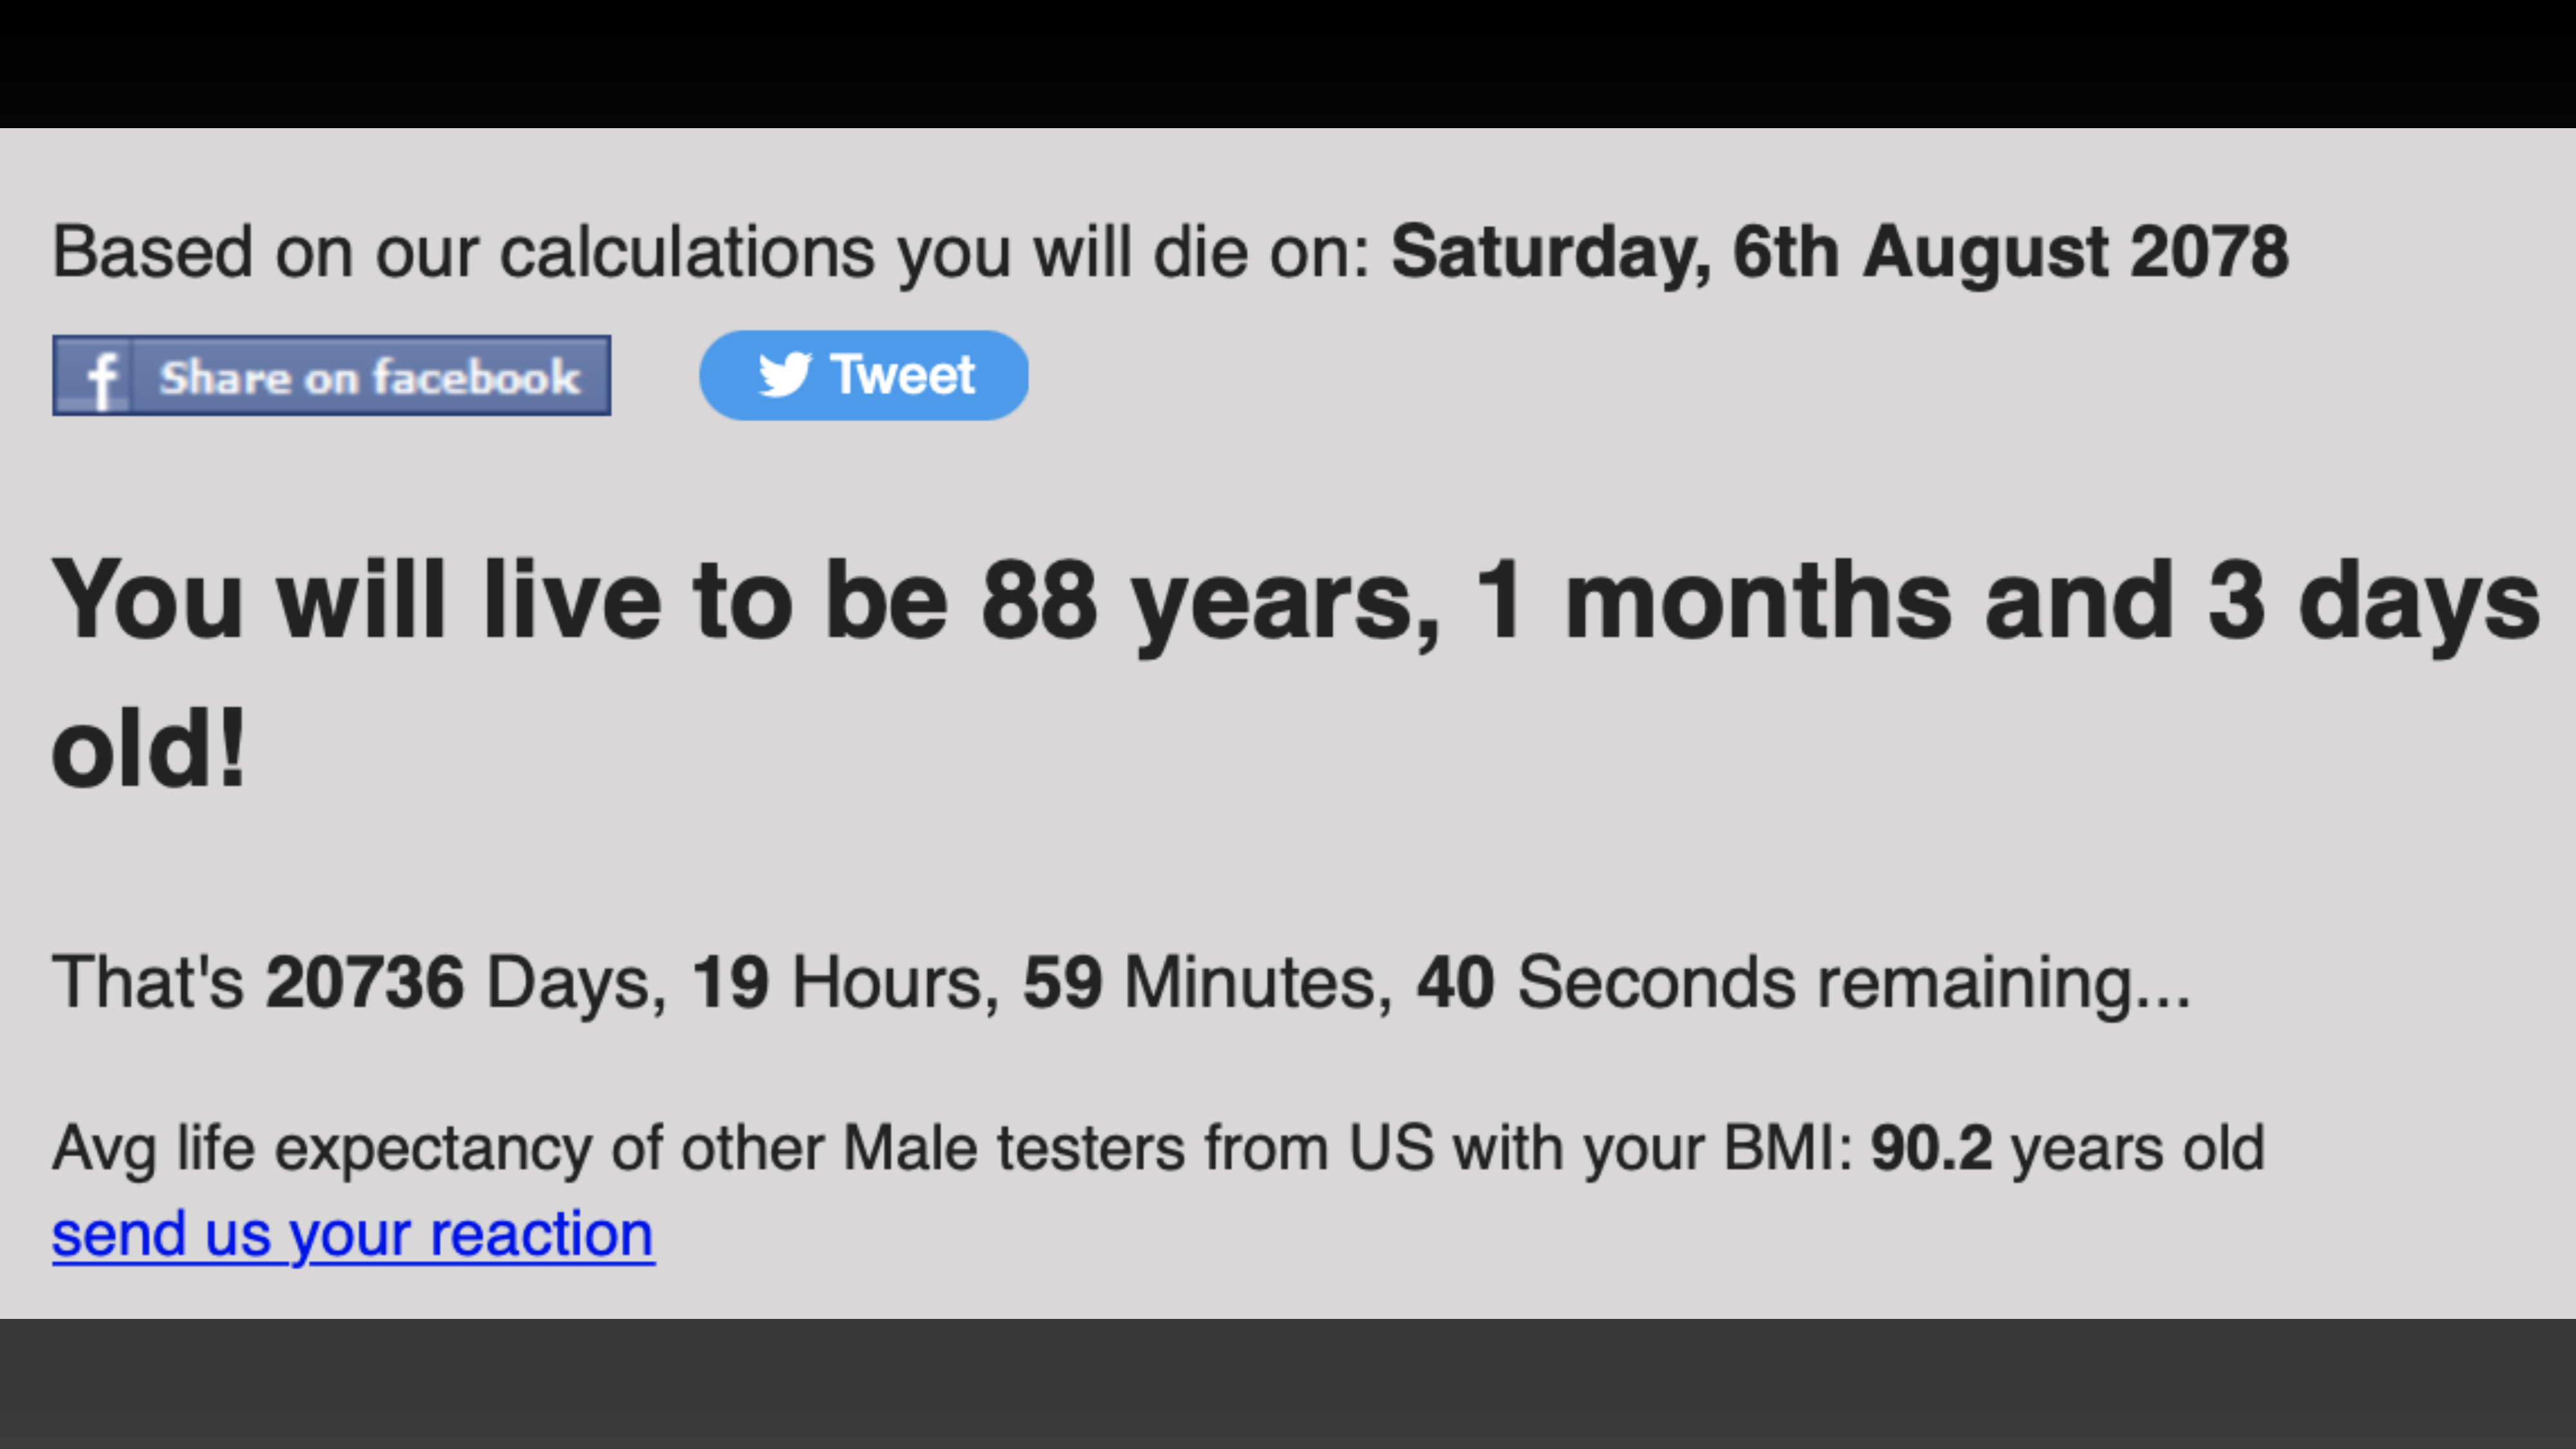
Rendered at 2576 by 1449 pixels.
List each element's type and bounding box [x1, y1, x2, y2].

picture [0, 128, 2576, 1321]
